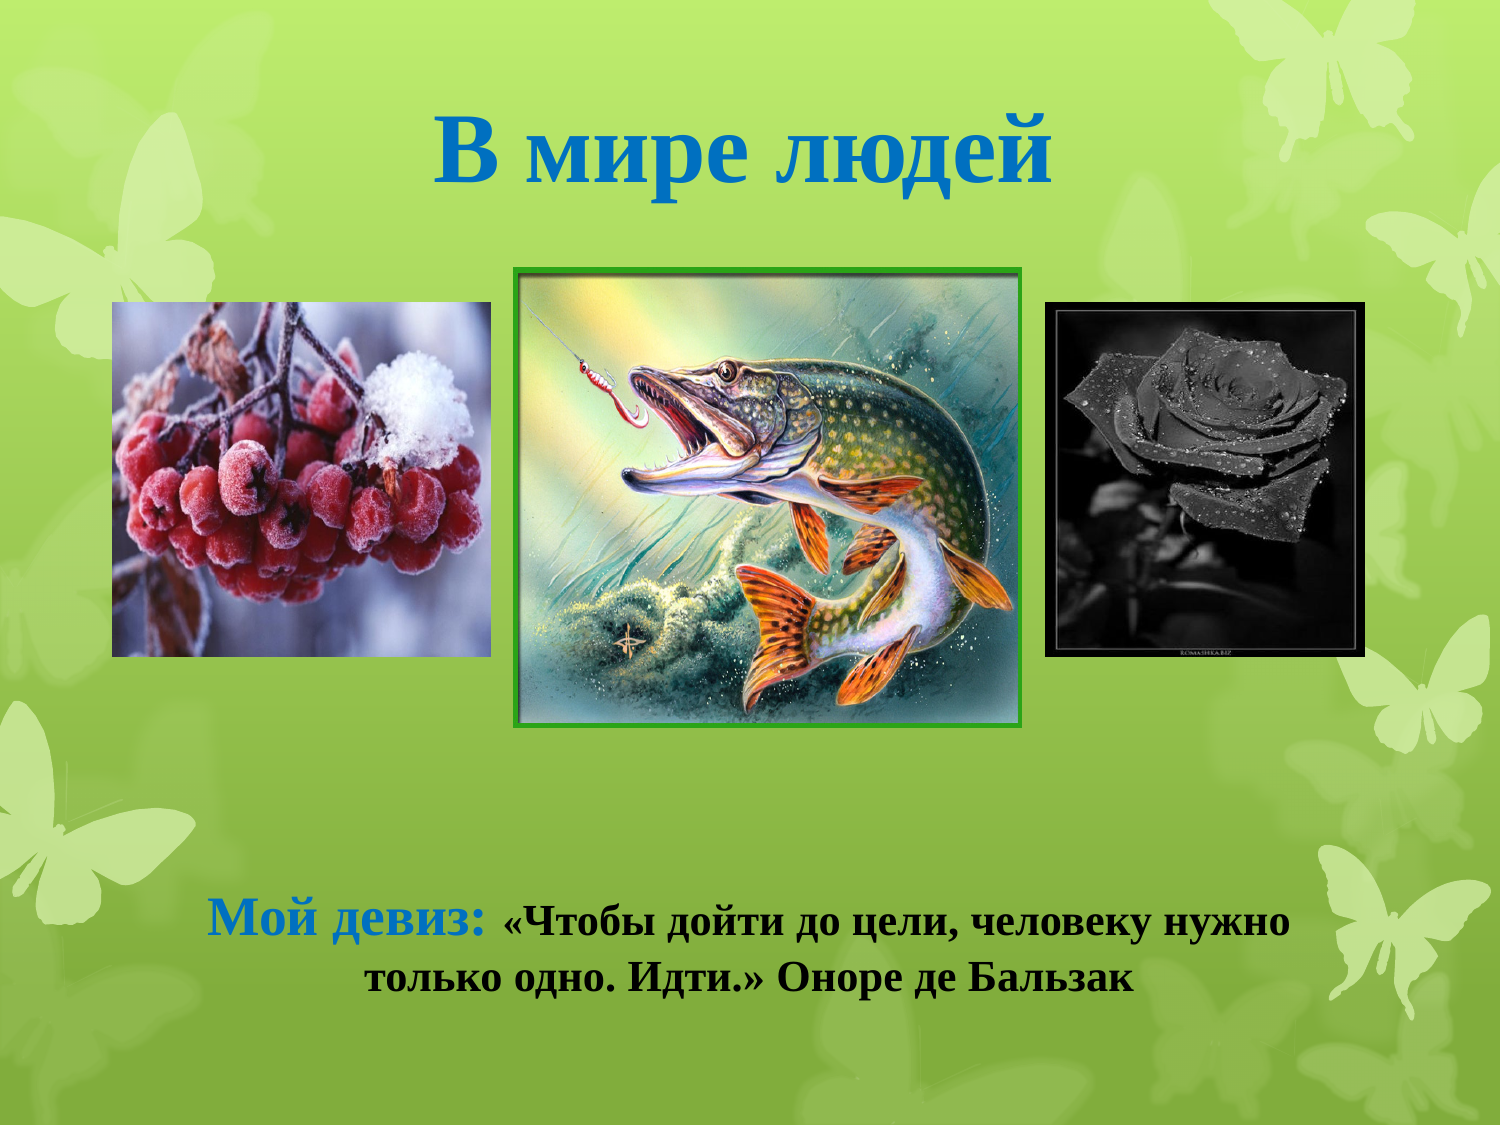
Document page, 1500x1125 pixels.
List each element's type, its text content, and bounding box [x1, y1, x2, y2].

title В мире людей [159, 66, 1329, 218]
picture [111, 302, 491, 658]
picture [1044, 302, 1365, 658]
picture [513, 266, 1023, 729]
list Мой девиз: «Чтобы дойти до цели, человеку нужно только одно. Идти.» Оноре де Бальзак [165, 296, 1335, 1012]
